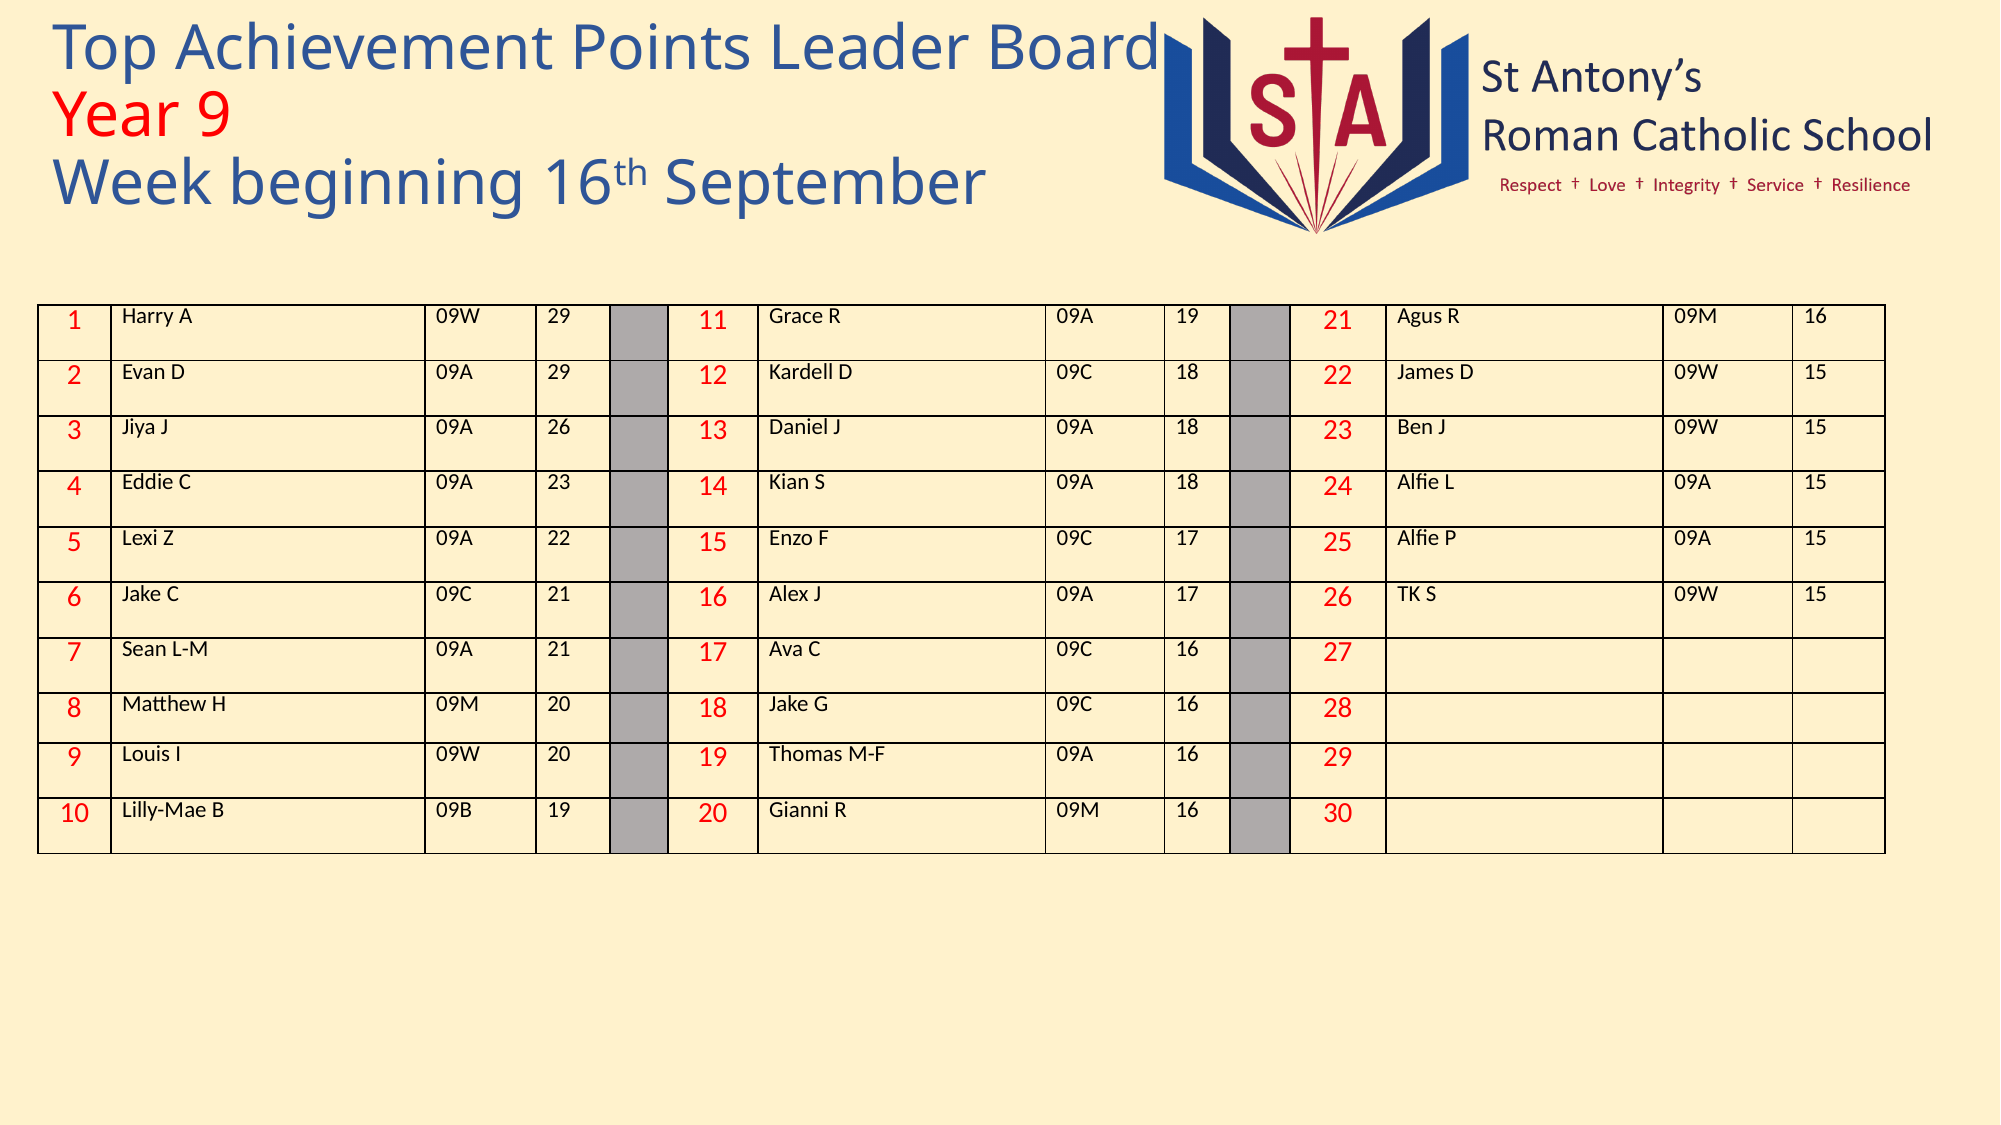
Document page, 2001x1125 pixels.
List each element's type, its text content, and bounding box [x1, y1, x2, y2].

table_cell 09A [426, 639, 535, 692]
table_cell 15 [1793, 472, 1884, 526]
table_cell 09C [1046, 694, 1164, 742]
table_cell [1231, 583, 1289, 637]
table_cell Alex J [759, 583, 1045, 637]
table_cell 15 [1793, 361, 1884, 415]
table_cell Ava C [759, 639, 1045, 692]
table_cell 09W [1664, 583, 1792, 637]
table_cell 23 [537, 472, 609, 526]
table_cell [1664, 639, 1792, 692]
table_cell 18 [1165, 472, 1229, 526]
table_cell [611, 472, 667, 526]
table_cell 15 [1793, 528, 1884, 581]
table_cell [1231, 744, 1289, 797]
table_cell 09C [426, 583, 535, 637]
table_cell 15 [1793, 417, 1884, 470]
table_header 11 [669, 306, 757, 360]
table_header 1 [39, 306, 110, 360]
table_cell James D [1387, 361, 1662, 415]
table_cell 09W [426, 744, 535, 797]
table_cell Kian S [759, 472, 1045, 526]
table_cell 09M [1046, 799, 1164, 853]
table_cell Kardell D [759, 361, 1045, 415]
table_cell 12 [669, 361, 757, 415]
table_cell [1664, 799, 1792, 853]
table_cell [1231, 799, 1289, 853]
table_cell Gianni R [759, 799, 1045, 853]
table_cell 22 [537, 528, 609, 581]
table_cell 16 [1165, 694, 1229, 742]
title Top Achievement Points Leader Board Year 9 Week beginning 16th September [37, 7, 1963, 306]
table_cell TK S [1387, 583, 1662, 637]
table_cell 2 [39, 361, 110, 415]
table_cell [1664, 744, 1792, 797]
table_cell 30 [1291, 799, 1385, 853]
table_cell 09C [1046, 639, 1164, 692]
table_cell 28 [1291, 694, 1385, 742]
table_cell 09A [1046, 744, 1164, 797]
table_cell [611, 694, 667, 742]
table_cell 23 [1291, 417, 1385, 470]
table_cell 8 [39, 694, 110, 742]
table_cell 09M [426, 694, 535, 742]
table_header Harry A [112, 306, 424, 360]
table_cell 09A [426, 528, 535, 581]
table_cell Jake C [112, 583, 424, 637]
table_cell 4 [39, 472, 110, 526]
table_cell Sean L-M [112, 639, 424, 692]
table_cell 21 [537, 583, 609, 637]
table_cell [611, 528, 667, 581]
picture [1164, 17, 1963, 234]
table_cell Enzo F [759, 528, 1045, 581]
table_cell [1231, 417, 1289, 470]
table_header 29 [537, 306, 609, 360]
table_cell 19 [669, 744, 757, 797]
table_cell 09A [1046, 417, 1164, 470]
table_cell 7 [39, 639, 110, 692]
table_cell Lexi Z [112, 528, 424, 581]
table_cell 16 [1165, 799, 1229, 853]
table_cell [1231, 361, 1289, 415]
table_cell Alfie L [1387, 472, 1662, 526]
table_cell 18 [1165, 361, 1229, 415]
table_cell 09B [426, 799, 535, 853]
table_header 09W [426, 306, 535, 360]
table_cell [1664, 694, 1792, 742]
table_cell [1793, 744, 1884, 797]
table_cell Ben J [1387, 417, 1662, 470]
table_cell [1231, 528, 1289, 581]
table_cell 09A [426, 417, 535, 470]
table_cell [1387, 639, 1662, 692]
table_cell 29 [537, 361, 609, 415]
table_cell 6 [39, 583, 110, 637]
table_cell 29 [1291, 744, 1385, 797]
table_cell 16 [1165, 639, 1229, 692]
table_cell 09A [1046, 583, 1164, 637]
table_cell [1387, 744, 1662, 797]
table_cell 09A [426, 361, 535, 415]
table_cell 20 [669, 799, 757, 853]
table_cell 09C [1046, 361, 1164, 415]
table_cell 09A [426, 472, 535, 526]
table_cell Evan D [112, 361, 424, 415]
table_cell 09A [1664, 528, 1792, 581]
table_cell 22 [1291, 361, 1385, 415]
table_cell 15 [1793, 583, 1884, 637]
table_cell Matthew H [112, 694, 424, 742]
table_cell 09W [1664, 361, 1792, 415]
table_cell [1793, 799, 1884, 853]
table_cell [1231, 639, 1289, 692]
table_cell 16 [669, 583, 757, 637]
table_cell 25 [1291, 528, 1385, 581]
table_cell 16 [1165, 744, 1229, 797]
table_cell 17 [1165, 528, 1229, 581]
table_cell 09W [1664, 417, 1792, 470]
table_cell [611, 744, 667, 797]
table_cell 09A [1664, 472, 1792, 526]
table_cell 17 [669, 639, 757, 692]
table_cell 24 [1291, 472, 1385, 526]
table_cell [611, 639, 667, 692]
table_cell 3 [39, 417, 110, 470]
table_header 09M [1664, 306, 1792, 360]
table_cell 5 [39, 528, 110, 581]
table_cell [611, 417, 667, 470]
table_header Grace R [759, 306, 1045, 360]
table_cell Louis I [112, 744, 424, 797]
table_cell [1231, 694, 1289, 742]
table_cell [611, 799, 667, 853]
table_cell Eddie C [112, 472, 424, 526]
table_cell 27 [1291, 639, 1385, 692]
table_header [611, 306, 667, 360]
table_cell 19 [537, 799, 609, 853]
table_cell 26 [1291, 583, 1385, 637]
table_cell 18 [1165, 417, 1229, 470]
table_cell 13 [669, 417, 757, 470]
table_cell 20 [537, 744, 609, 797]
table_cell 9 [39, 744, 110, 797]
table_cell 09A [1046, 472, 1164, 526]
table_cell 14 [669, 472, 757, 526]
table_cell [1793, 694, 1884, 742]
table_cell 09C [1046, 528, 1164, 581]
table_header 09A [1046, 306, 1164, 360]
table_header 21 [1291, 306, 1385, 360]
table_cell Thomas M-F [759, 744, 1045, 797]
table_cell 21 [537, 639, 609, 692]
table_cell 17 [1165, 583, 1229, 637]
table_cell 15 [669, 528, 757, 581]
table_header 19 [1165, 306, 1229, 360]
table_cell Lilly-Mae B [112, 799, 424, 853]
table_cell [1793, 639, 1884, 692]
table_cell Alfie P [1387, 528, 1662, 581]
table_cell [1231, 472, 1289, 526]
table_cell [1387, 799, 1662, 853]
table_cell 26 [537, 417, 609, 470]
table_header 16 [1793, 306, 1884, 360]
table_cell [611, 583, 667, 637]
table_header [1231, 306, 1289, 360]
table_cell 20 [537, 694, 609, 742]
table_header Agus R [1387, 306, 1662, 360]
table_cell Jiya J [112, 417, 424, 470]
table_cell 10 [39, 799, 110, 853]
table_cell [1387, 694, 1662, 742]
table_cell Jake G [759, 694, 1045, 742]
table_cell Daniel J [759, 417, 1045, 470]
table_cell 18 [669, 694, 757, 742]
table_cell [611, 361, 667, 415]
